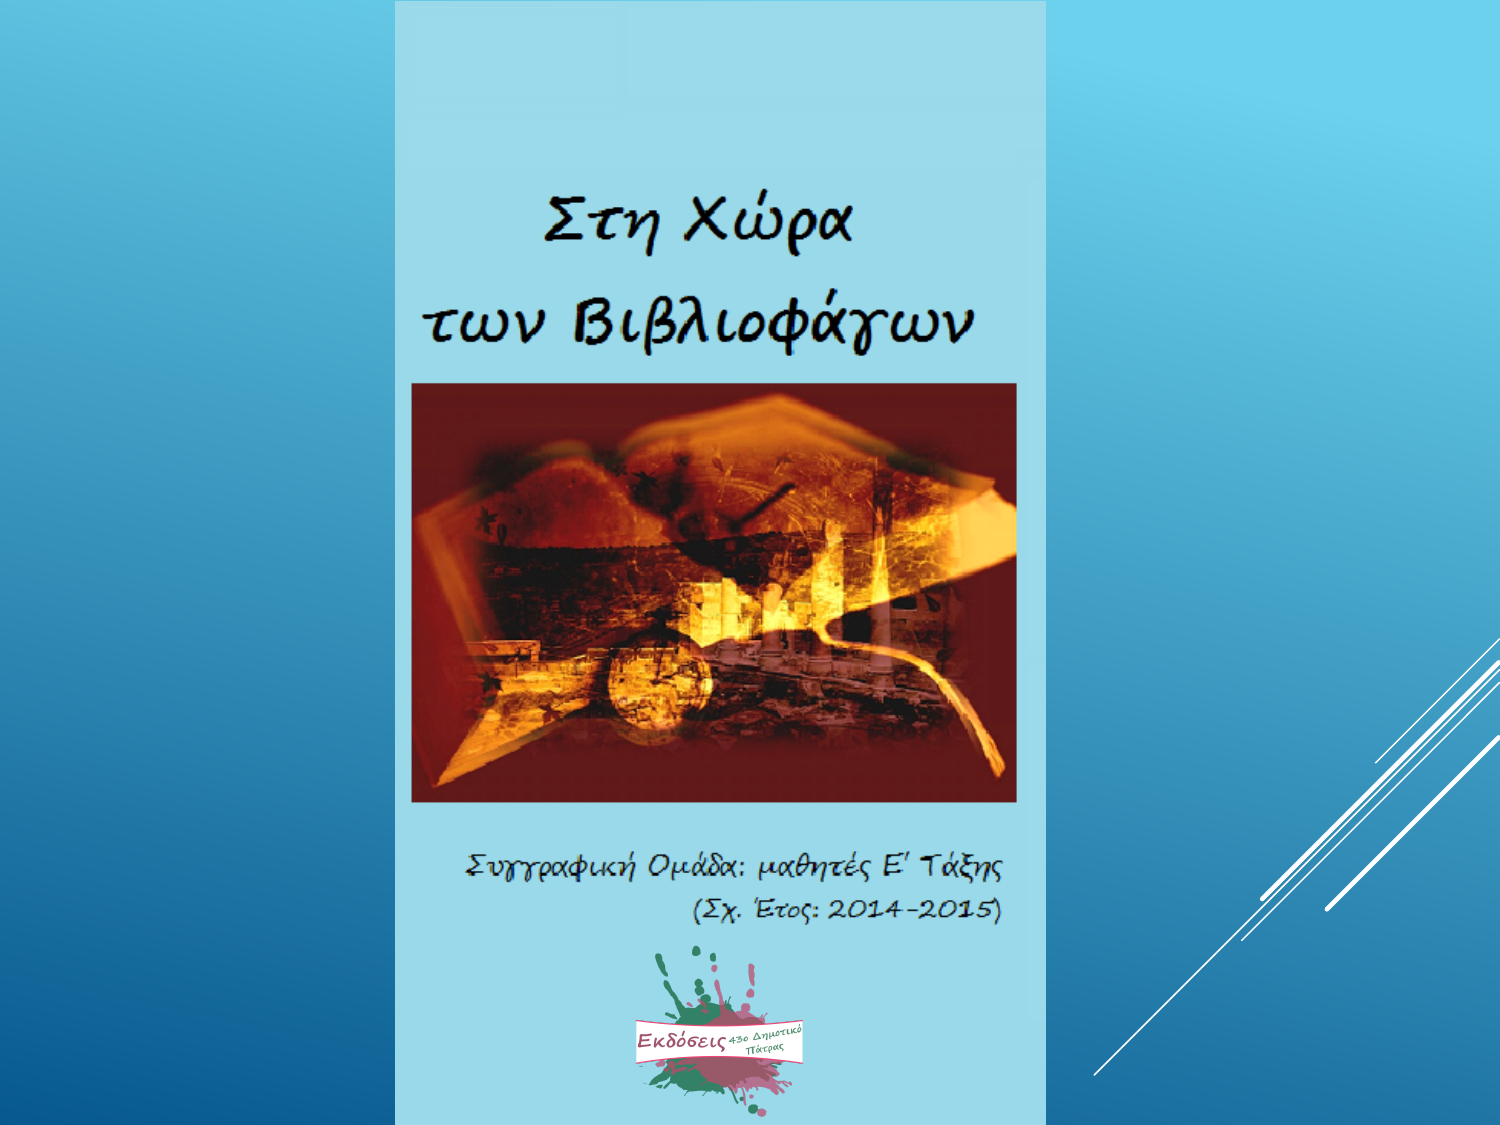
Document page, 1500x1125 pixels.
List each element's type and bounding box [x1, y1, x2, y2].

text_box [395, 1, 1046, 1125]
